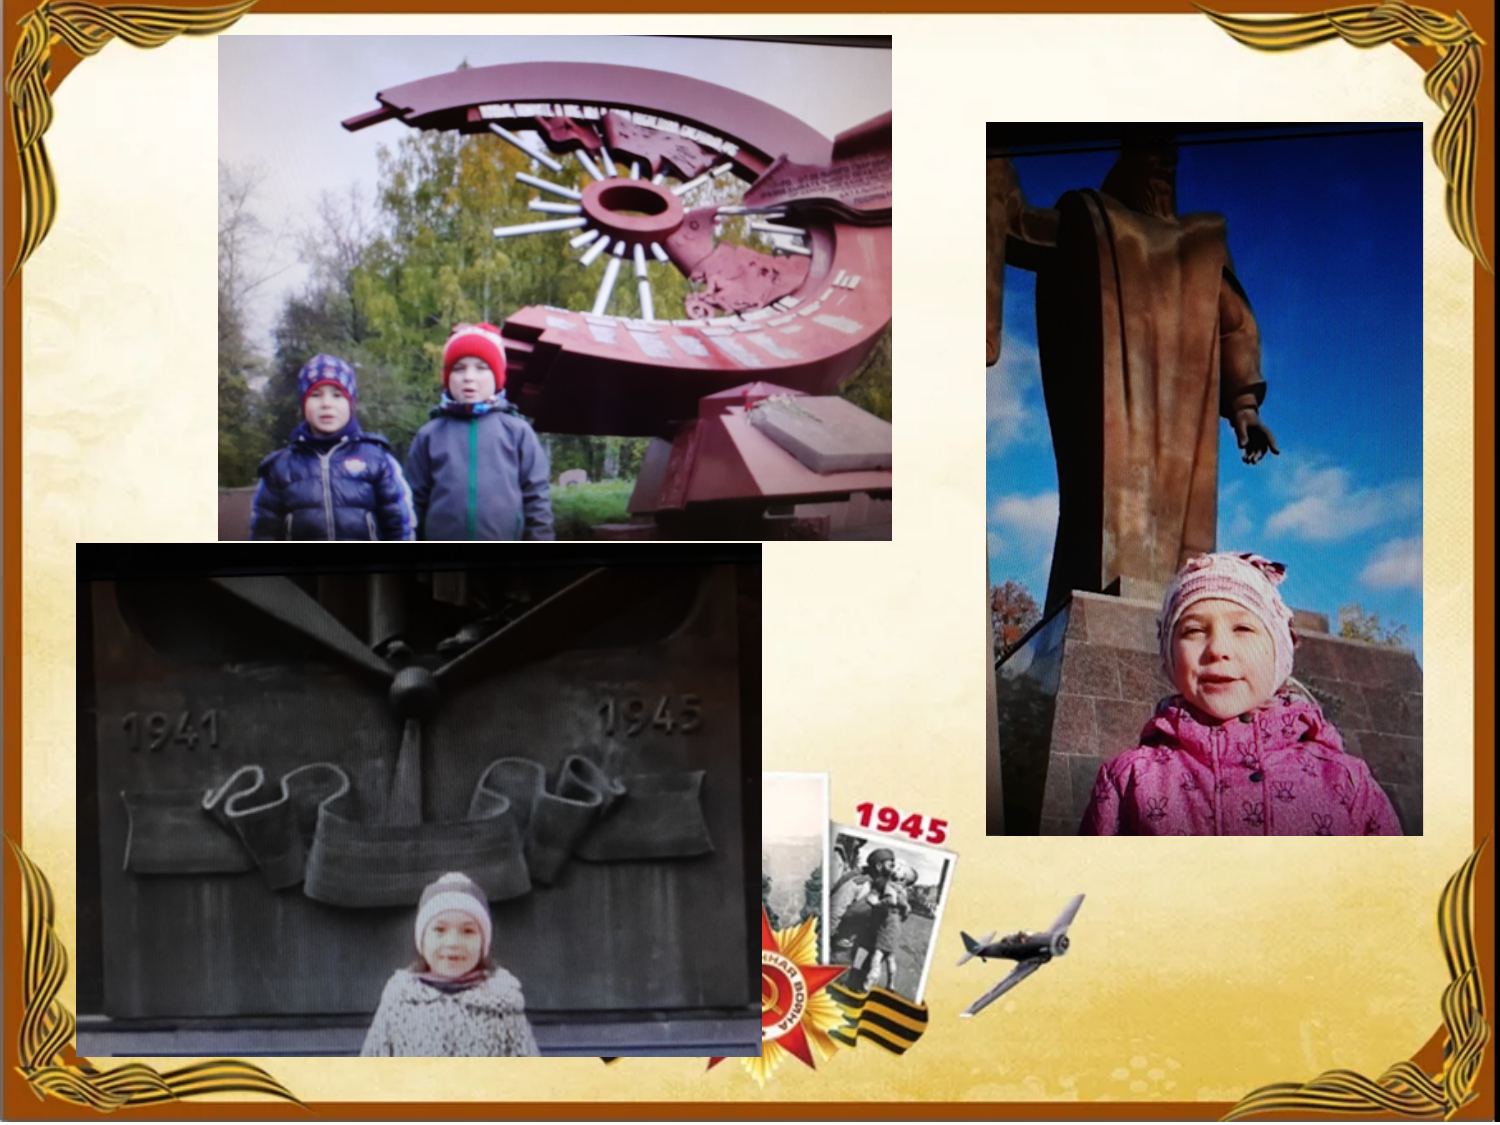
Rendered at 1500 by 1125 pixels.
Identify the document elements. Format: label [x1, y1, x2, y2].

list [218, 35, 892, 542]
picture [0, 0, 1500, 1122]
